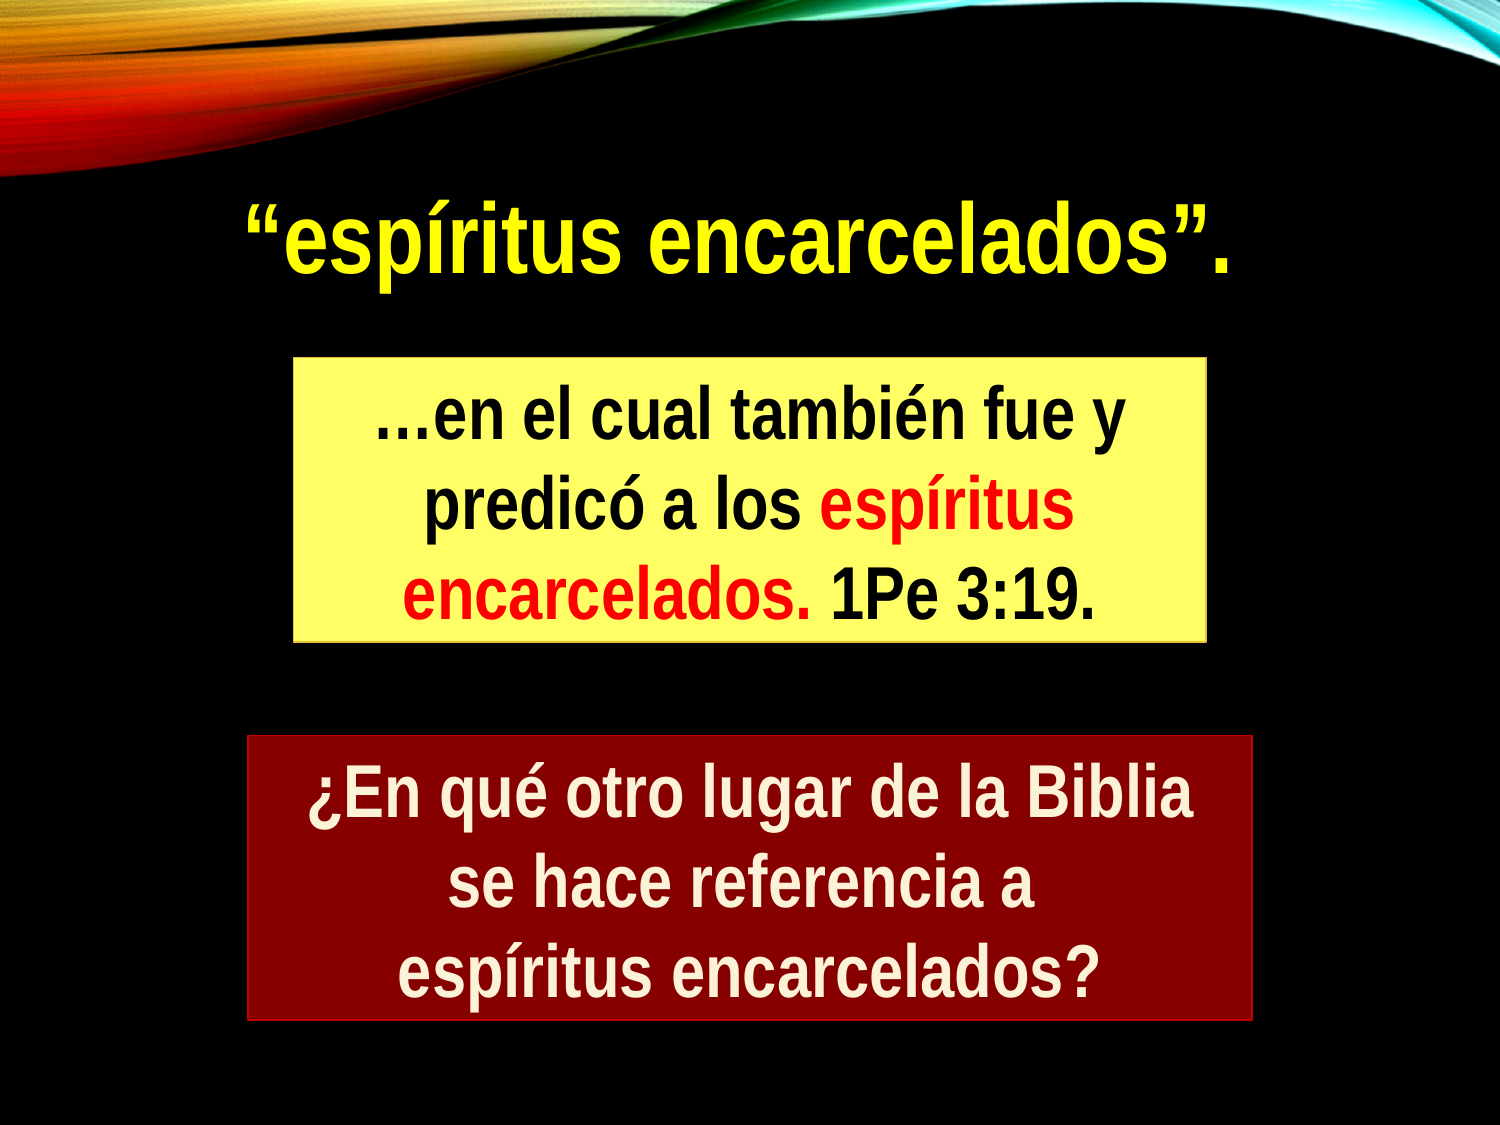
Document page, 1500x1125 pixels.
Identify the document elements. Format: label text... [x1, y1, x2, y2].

text_box ¿En qué otro lugar de la Biblia se hace referencia a espíritus encarcelados? [247, 735, 1253, 1021]
text_box …en el cual también fue y predicó a los espíritus encarcelados. 1Pe 3:19. [293, 357, 1207, 643]
text_box “espíritus encarcelados”. [191, 166, 1309, 301]
picture [0, 0, 1500, 178]
